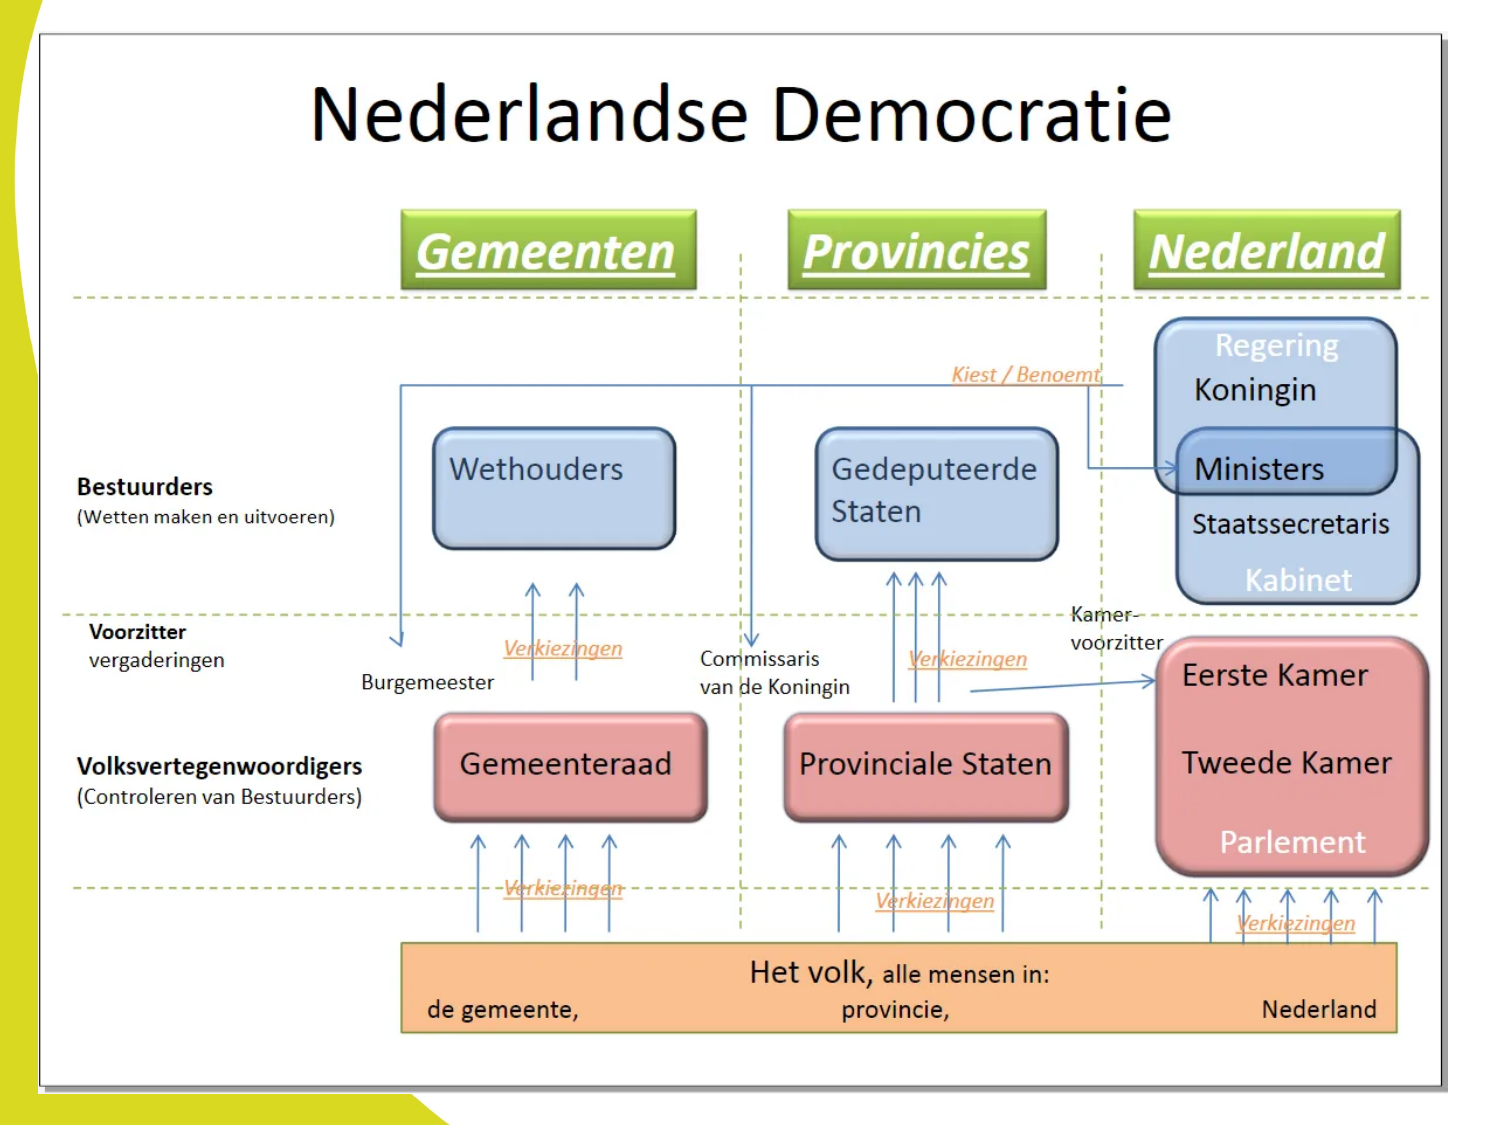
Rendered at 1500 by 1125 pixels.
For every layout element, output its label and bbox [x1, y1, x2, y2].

picture [0, 0, 1500, 1125]
list [371, 385, 1461, 1125]
